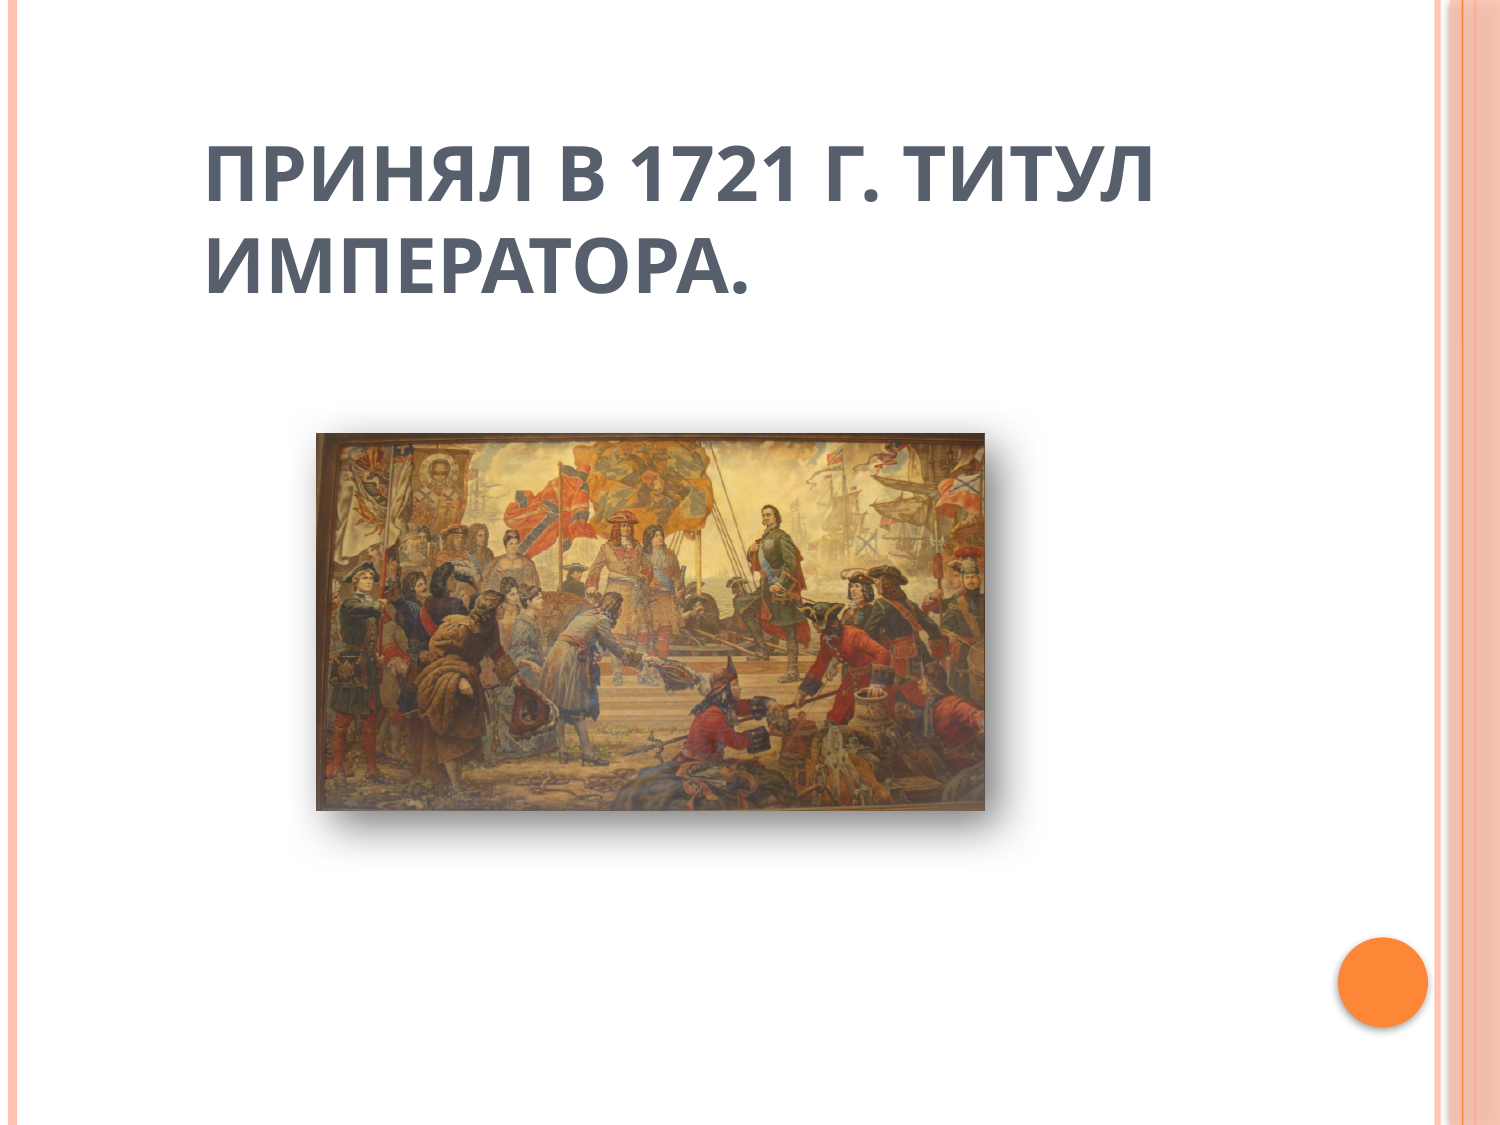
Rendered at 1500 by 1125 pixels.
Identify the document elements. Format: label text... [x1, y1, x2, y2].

title Принял в 1721 г. титул императора. [187, 117, 1465, 317]
picture [315, 432, 985, 811]
